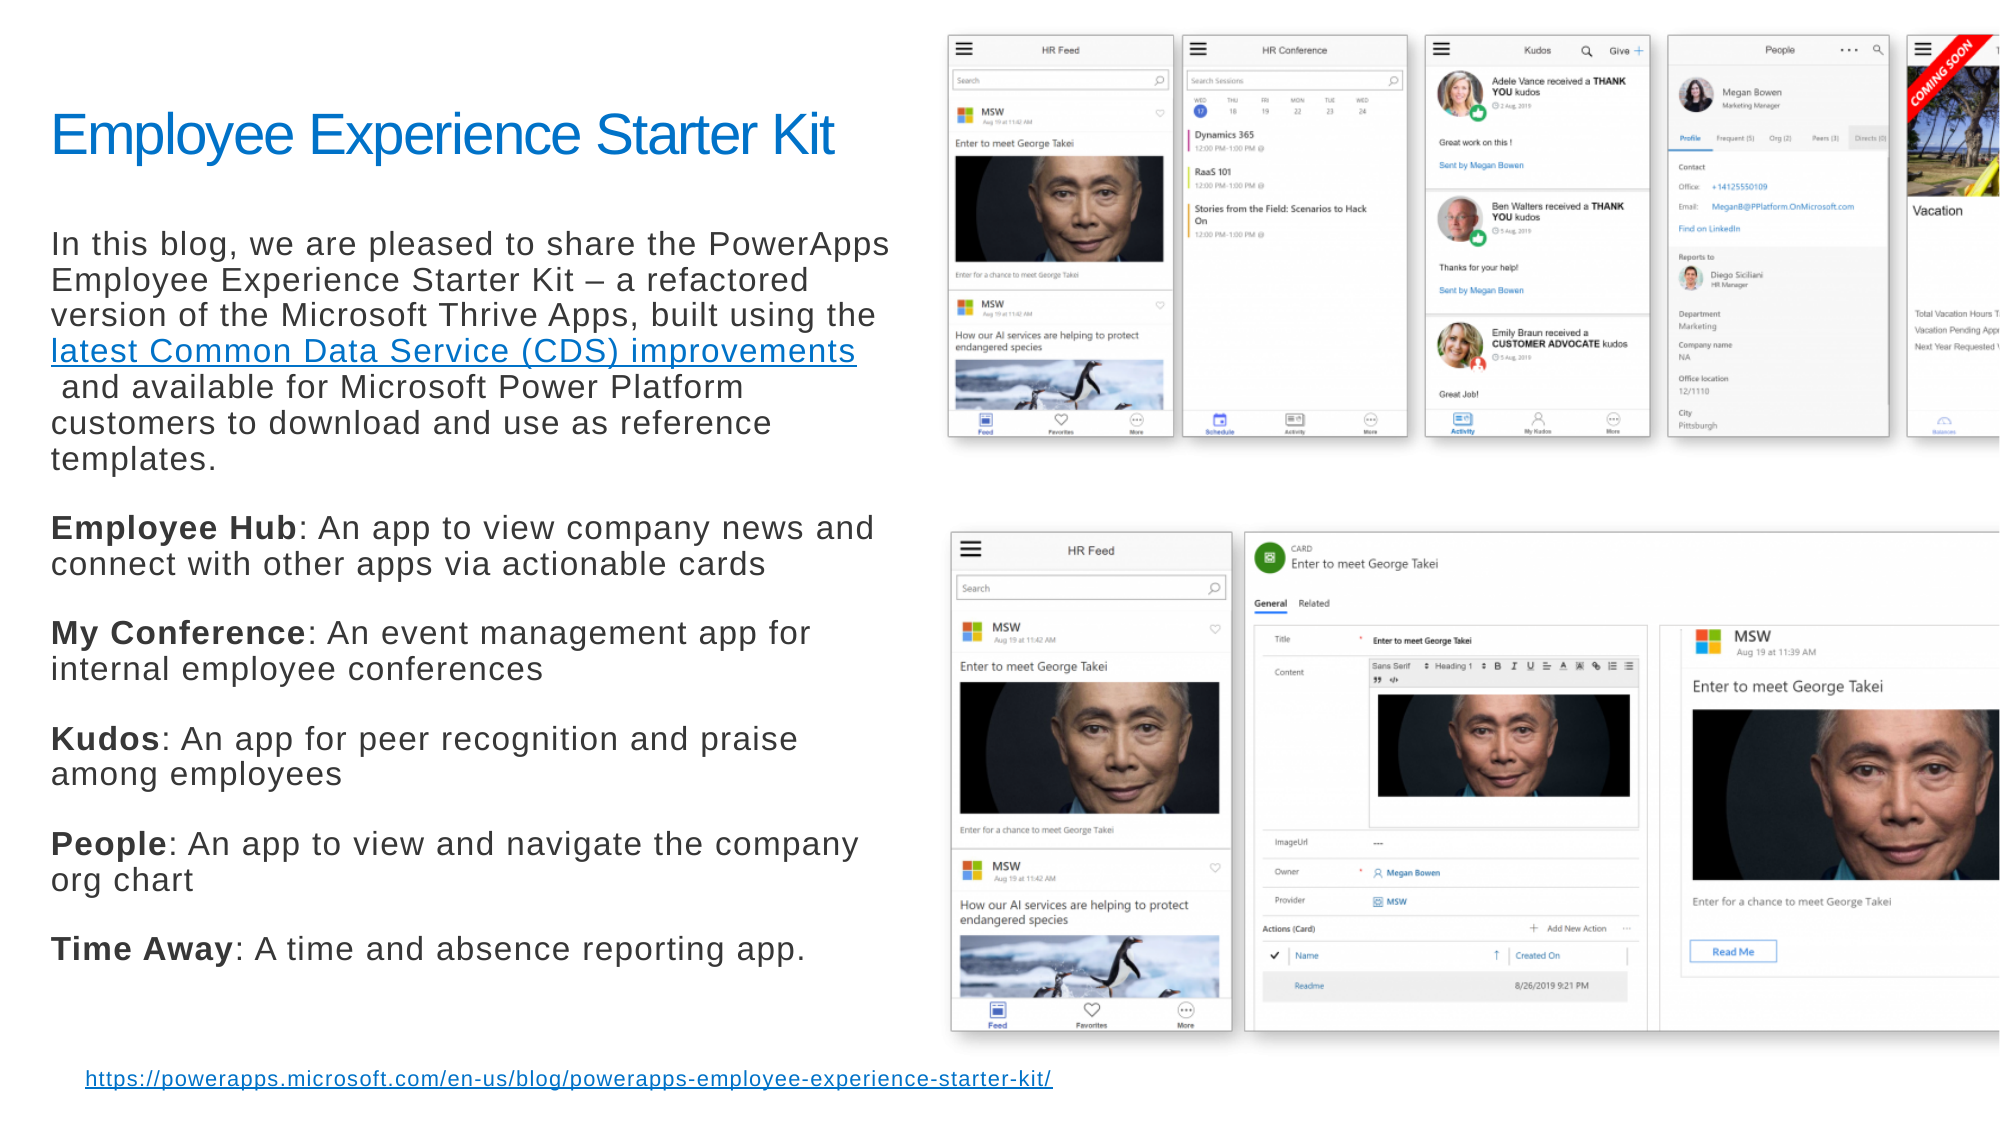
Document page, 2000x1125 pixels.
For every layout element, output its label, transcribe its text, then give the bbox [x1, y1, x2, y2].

list https://powerapps.microsoft.com/en-us/blog/powerapps-employee-experience-starter-kit/ [85, 1059, 1863, 1122]
list In this blog, we are pleased to share the PowerApps Employee Experience Starter Kit – a refactored version of the Microsoft Thrive Apps, built using the latest Common Data Service (CDS) improvements and available for Microsoft Power Platform customers to download and use as reference templates. Employee Hub: An app to view company news and connect with other apps via actionable cards My Conference: An event management app for internal employee conferences Kudos: An app for peer recognition and praise among employees People: An app to view and navigate the company org chart Time Away: A time and absence reporting app. [50, 218, 907, 700]
picture [937, 517, 2000, 1061]
picture [937, 24, 2000, 460]
list Employee Experience Starter Kit [50, 103, 932, 204]
